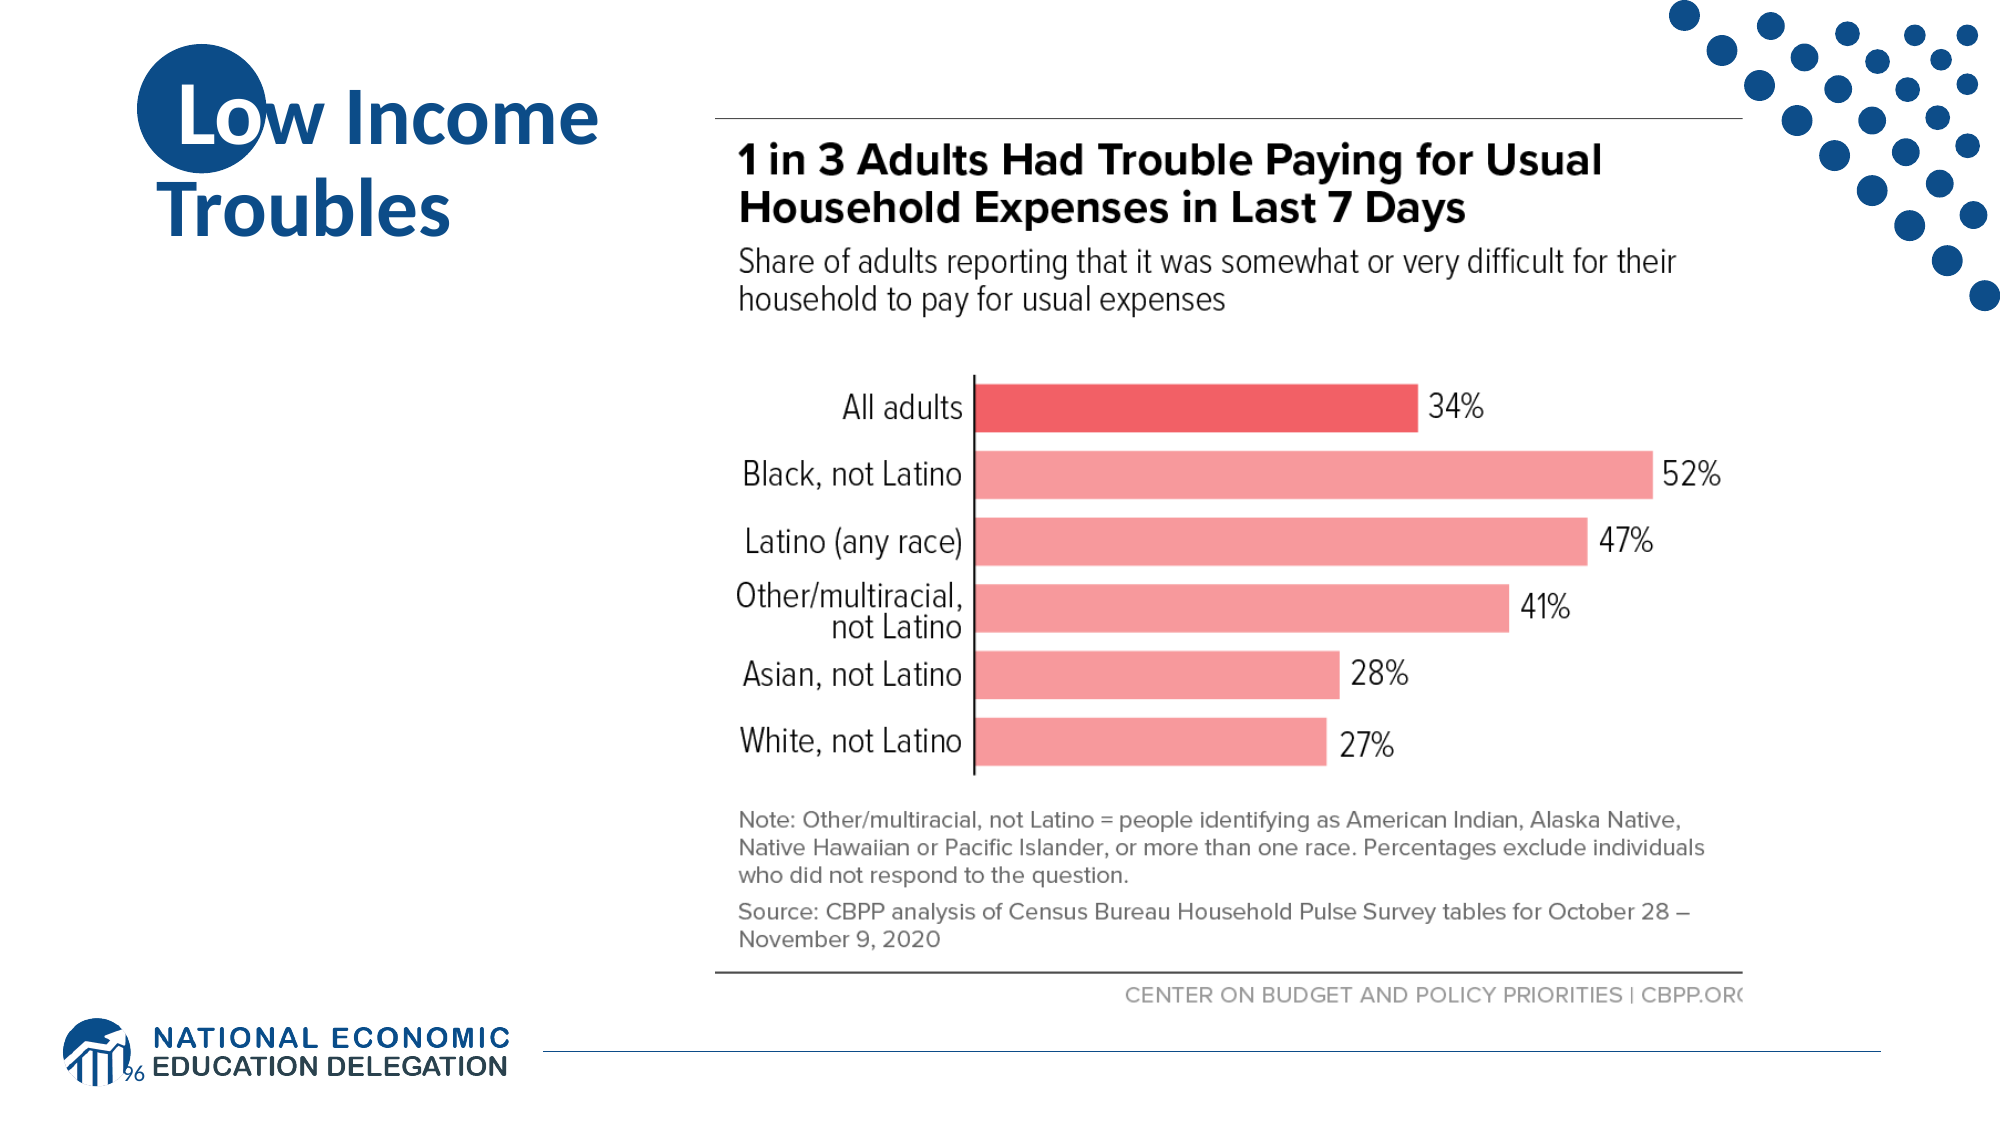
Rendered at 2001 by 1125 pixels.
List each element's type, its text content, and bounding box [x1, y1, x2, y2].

picture [715, 118, 1743, 1007]
picture [55, 1013, 520, 1091]
title Low Income Troubles [141, 22, 734, 298]
slide_number 96 [48, 1042, 161, 1103]
